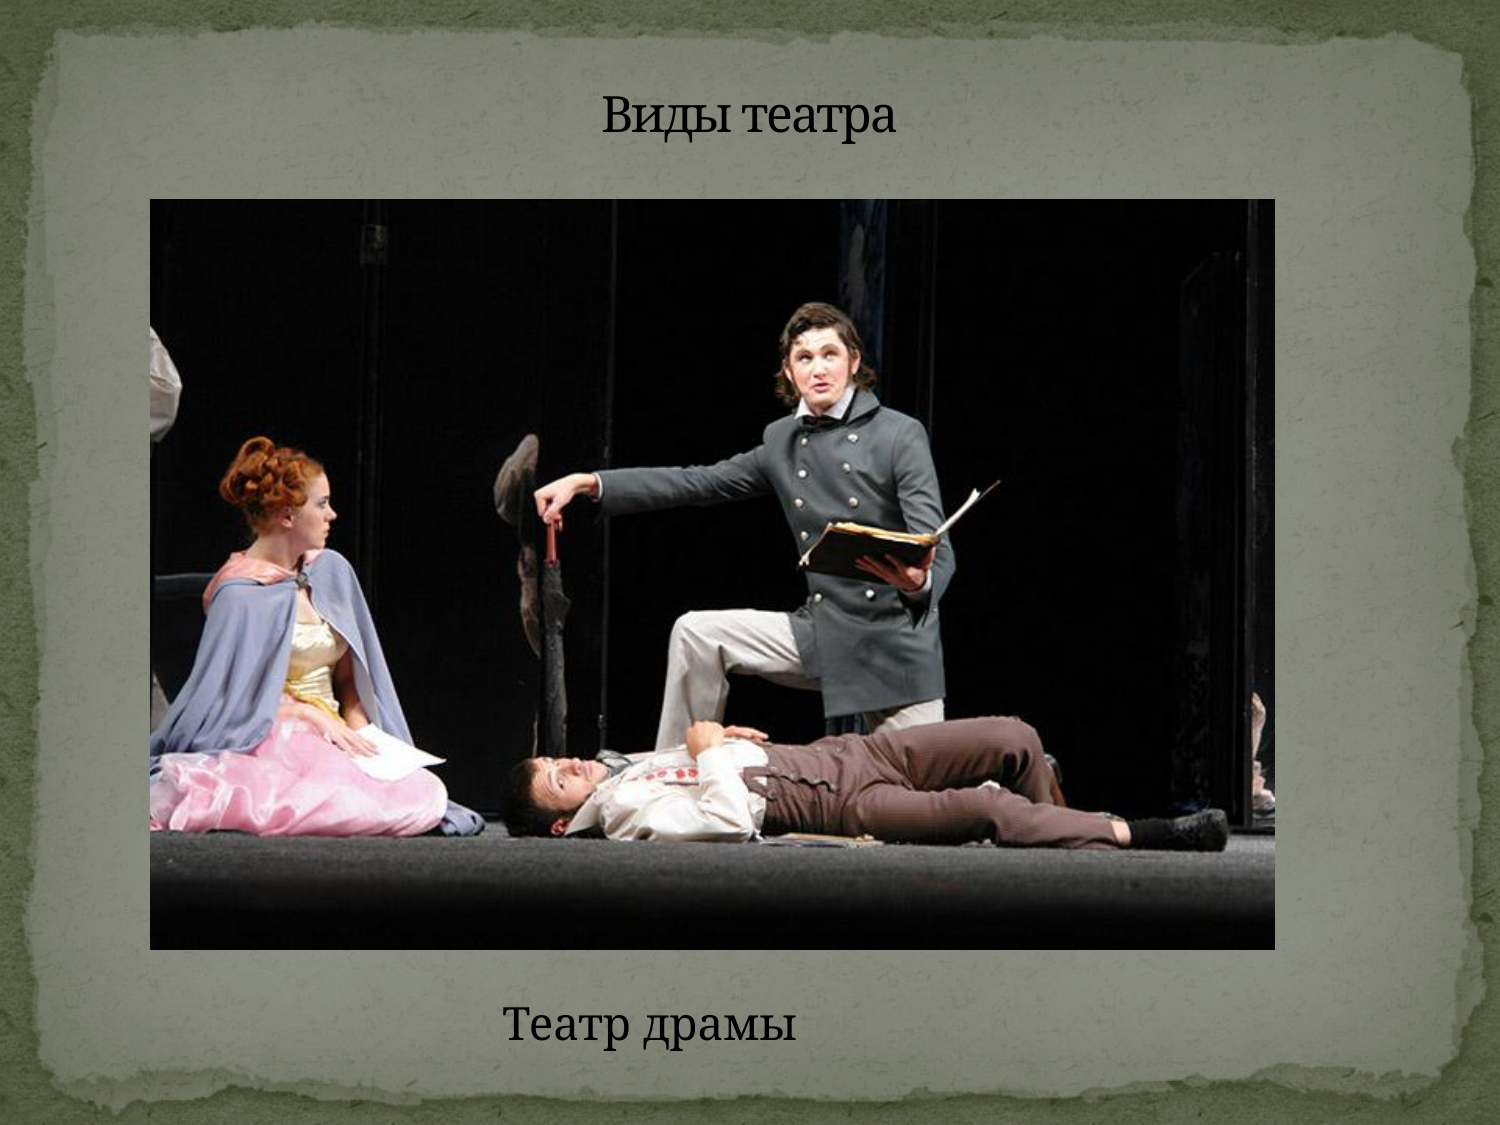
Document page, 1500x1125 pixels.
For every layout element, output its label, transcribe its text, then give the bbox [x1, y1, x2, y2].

text_box Театр драмы [487, 987, 855, 1058]
title Виды театра [74, 0, 1425, 150]
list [152, 202, 1273, 947]
